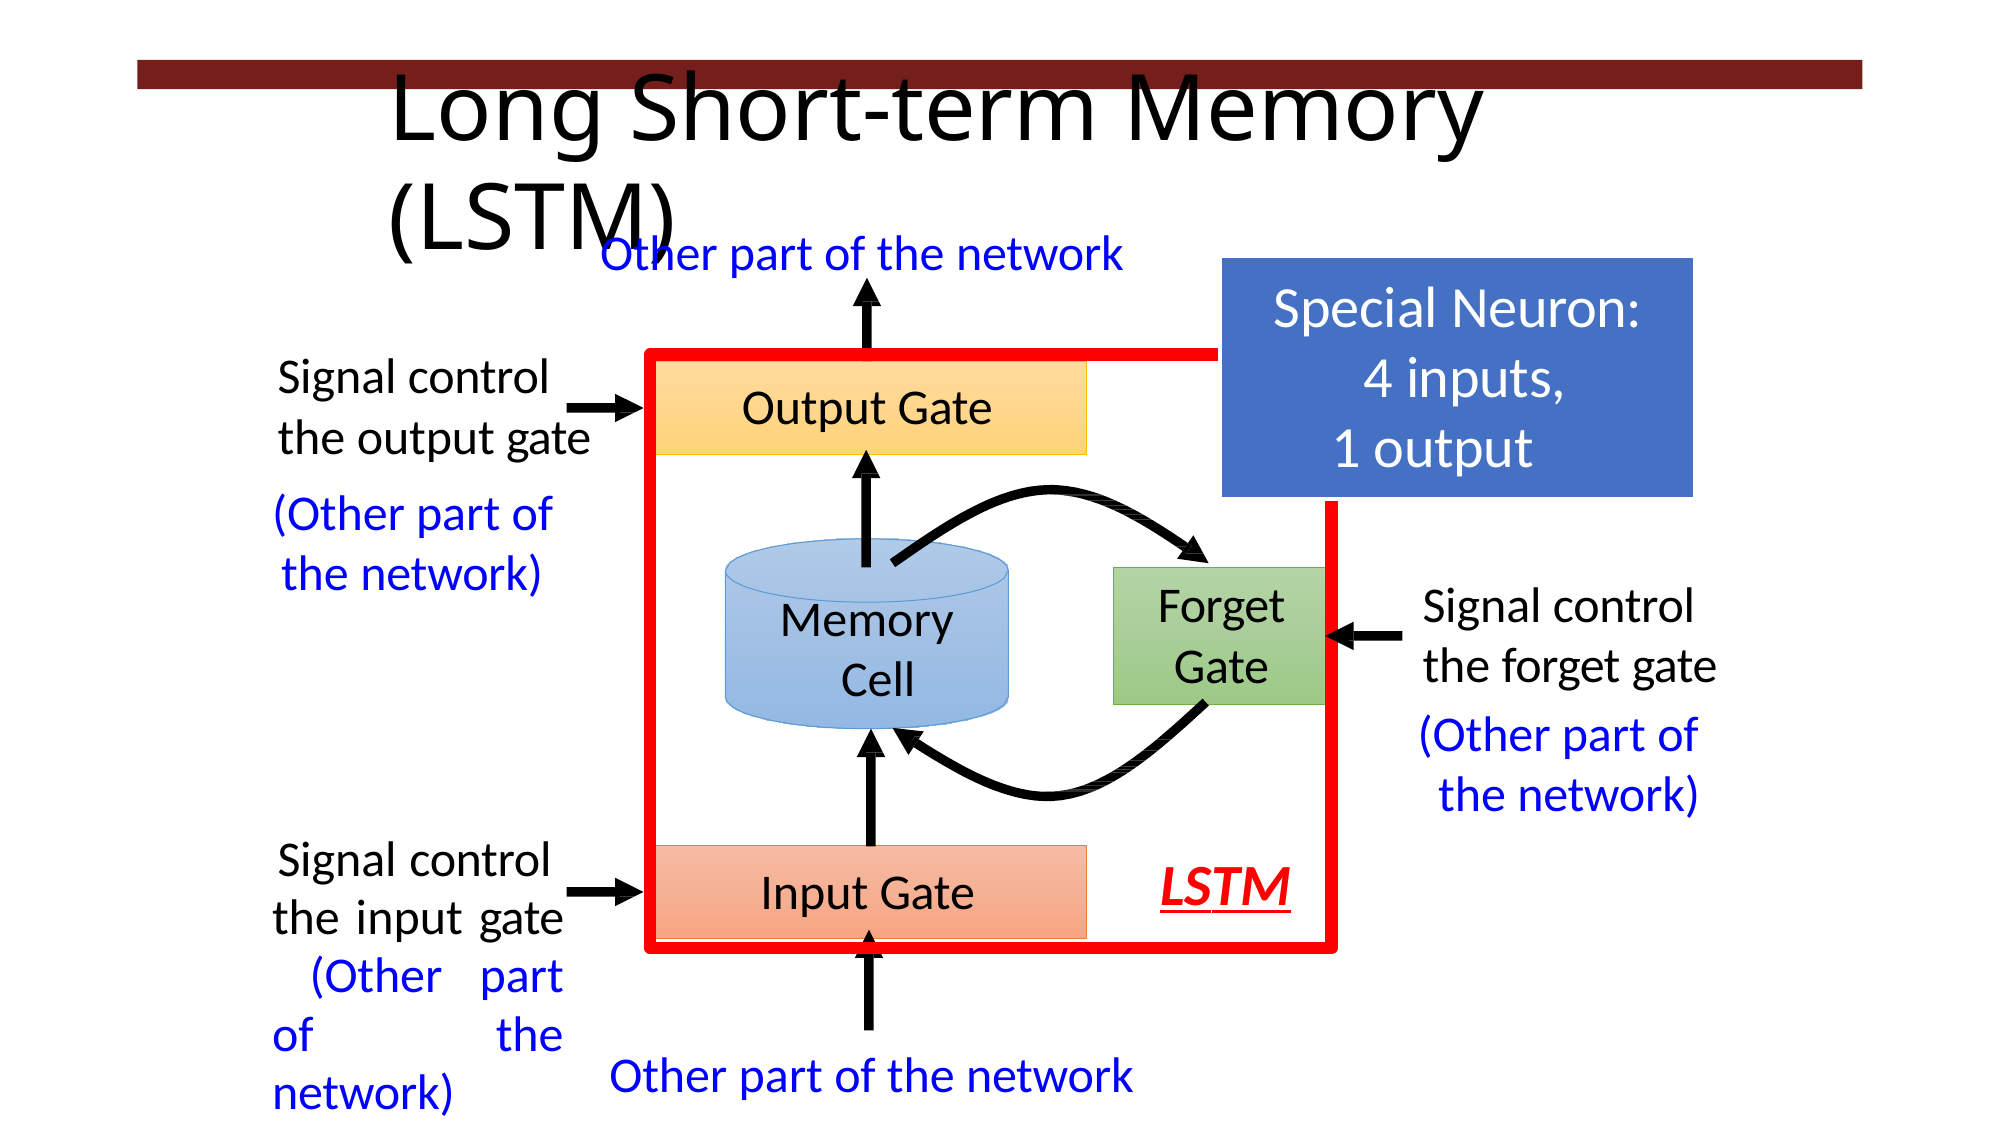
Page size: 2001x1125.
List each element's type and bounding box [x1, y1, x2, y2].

title [386, 46, 1608, 269]
text_box [270, 826, 565, 1121]
text_box [1415, 570, 1724, 822]
text_box [607, 1040, 1139, 1103]
text_box [597, 218, 1695, 1031]
text_box [566, 877, 644, 907]
text_box [270, 341, 644, 601]
